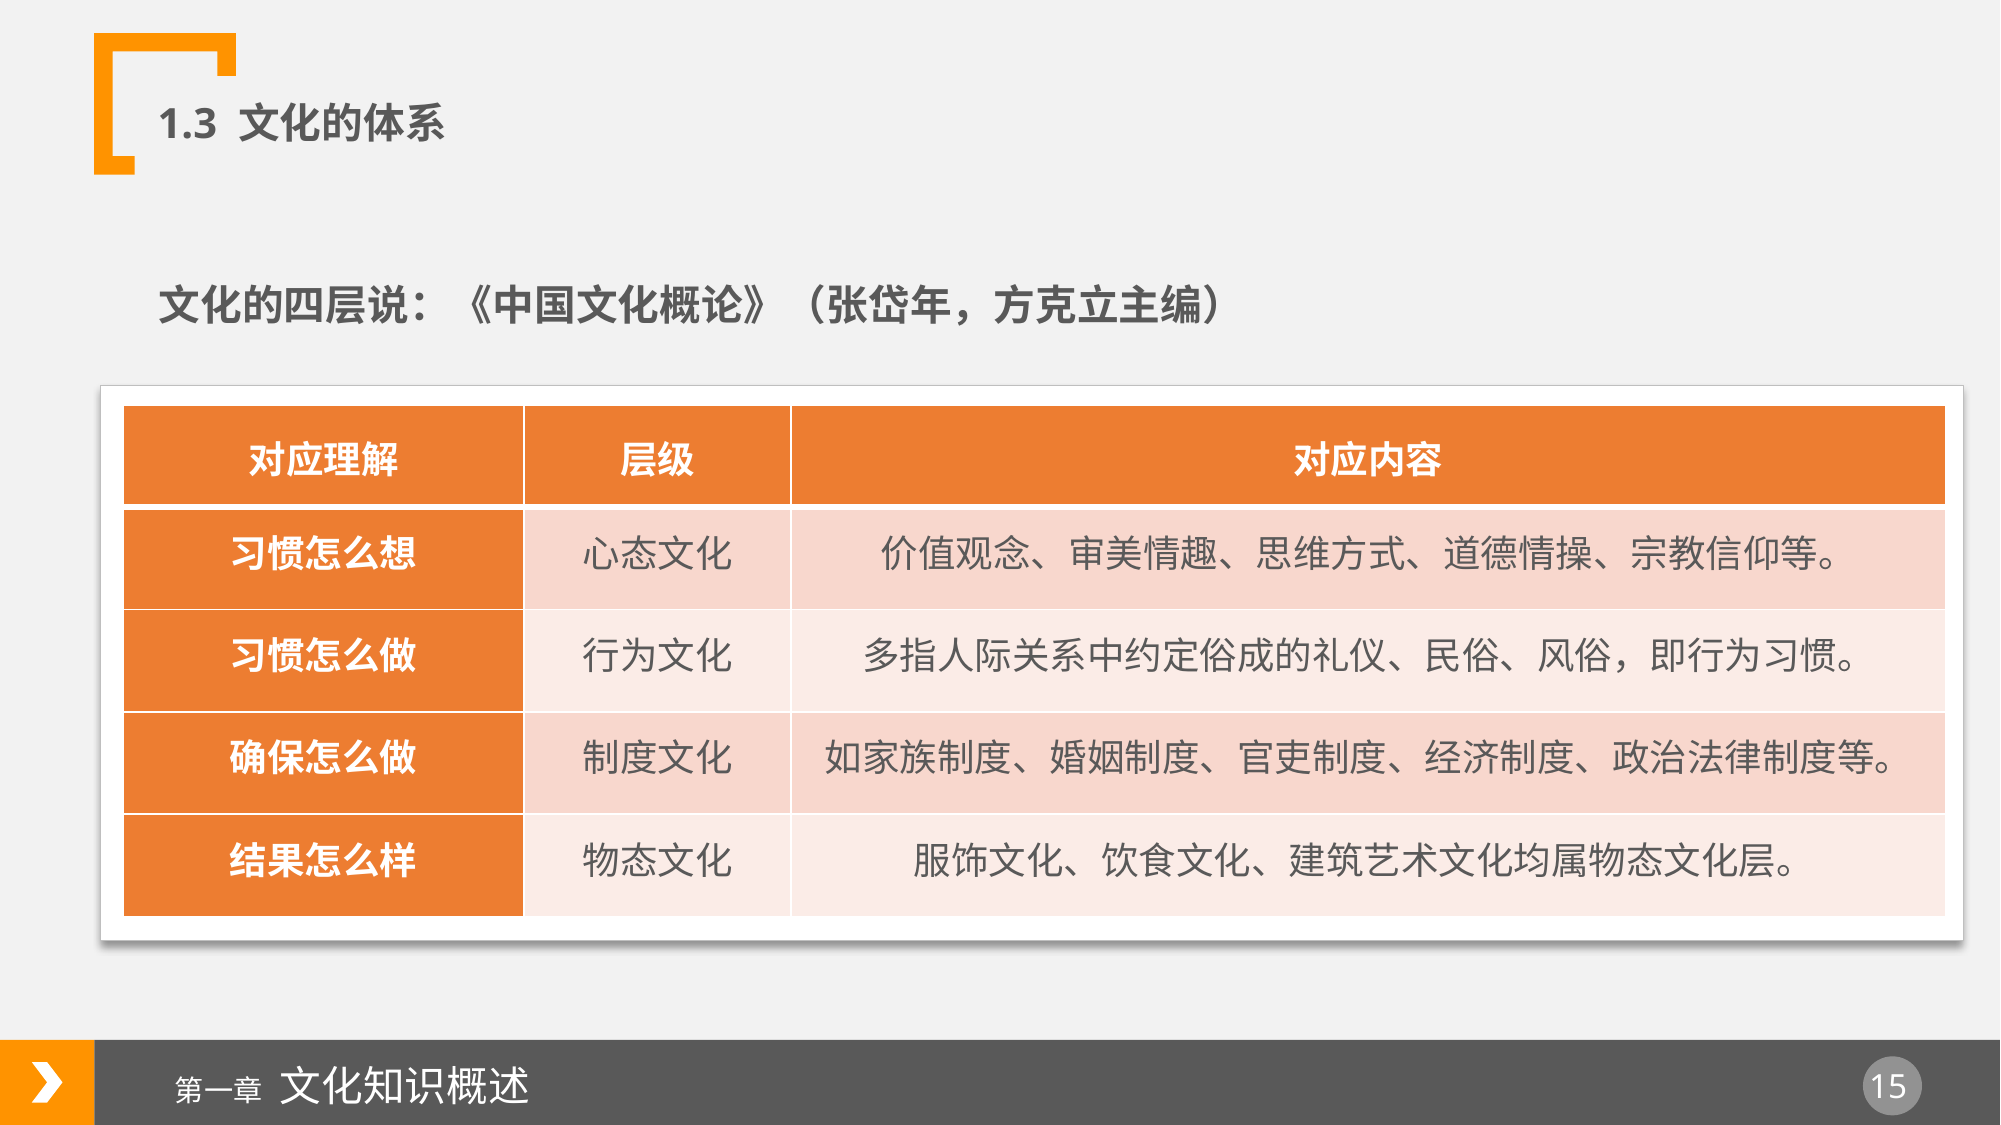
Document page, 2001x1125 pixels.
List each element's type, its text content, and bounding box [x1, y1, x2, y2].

table_cell 行为文化 [525, 610, 790, 711]
table_header 层级 [525, 406, 790, 504]
table_cell 多指人际关系中约定俗成的礼仪、民俗、风俗，即行为习惯。 [792, 610, 1945, 711]
table_cell 习惯怎么做 [124, 610, 523, 711]
table_cell 如家族制度、婚姻制度、官吏制度、经济制度、政治法律制度等。 [792, 713, 1945, 813]
text_box 文化的四层说：《中国文化概论》（张岱年，方克立主编） [143, 246, 1739, 336]
table_header 对应理解 [124, 406, 523, 504]
table_cell 习惯怎么想 [124, 510, 523, 609]
table_cell 服饰文化、饮食文化、建筑艺术文化均属物态文化层。 [792, 815, 1945, 916]
text_box 1.3 文化的体系 [142, 89, 631, 155]
table_cell 物态文化 [525, 815, 790, 916]
table_cell 确保怎么做 [124, 713, 523, 813]
table_cell 价值观念、审美情趣、思维方式、道德情操、宗教信仰等。 [792, 510, 1945, 609]
table_header 对应内容 [792, 406, 1945, 504]
table_cell 心态文化 [525, 510, 790, 609]
text_box [100, 385, 1963, 941]
table_cell 结果怎么样 [124, 815, 523, 916]
table_cell 制度文化 [525, 713, 790, 813]
